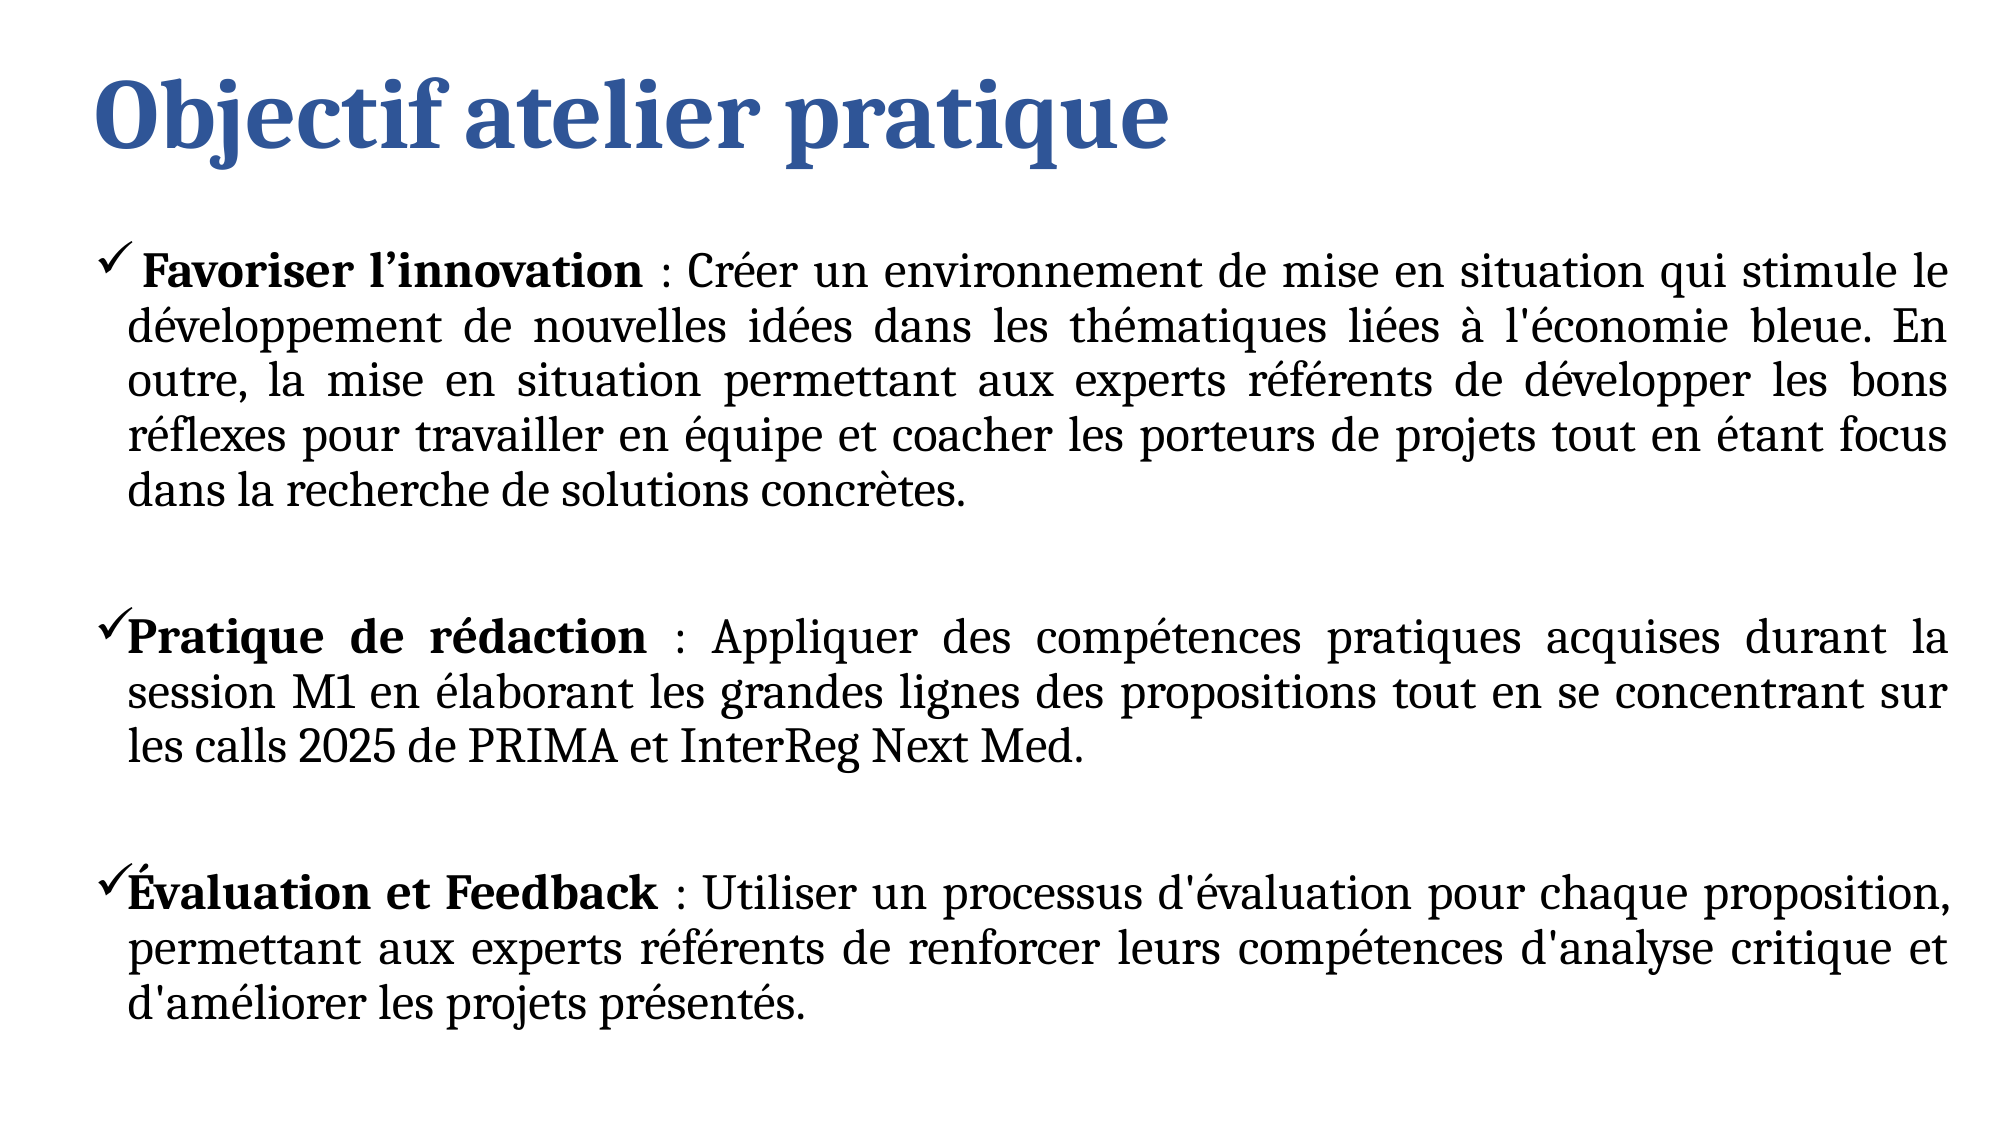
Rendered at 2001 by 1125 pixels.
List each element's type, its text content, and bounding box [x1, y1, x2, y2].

list Favoriser l’innovation : Créer un environnement de mise en situation qui stimule le développement de nouvelles idées dans les thématiques liées à l'économie bleue. En outre, la mise en situation permettant aux experts référents de développer les bons réflexes pour travailler en équipe et coacher les porteurs de projets tout en étant focus dans la recherche de solutions concrètes. Pratique de rédaction : Appliquer des compétences pratiques acquises durant la session M1 en élaborant les grandes lignes des propositions tout en se concentrant sur les calls 2025 de PRIMA et InterReg Next Med. Évaluation et Feedback : Utiliser un processus d'évaluation pour chaque proposition, permettant aux experts référents de renforcer leurs compétences d'analyse critique et d'améliorer les projets présentés. [79, 236, 1967, 1043]
title Objectif atelier pratique [79, 59, 1919, 173]
